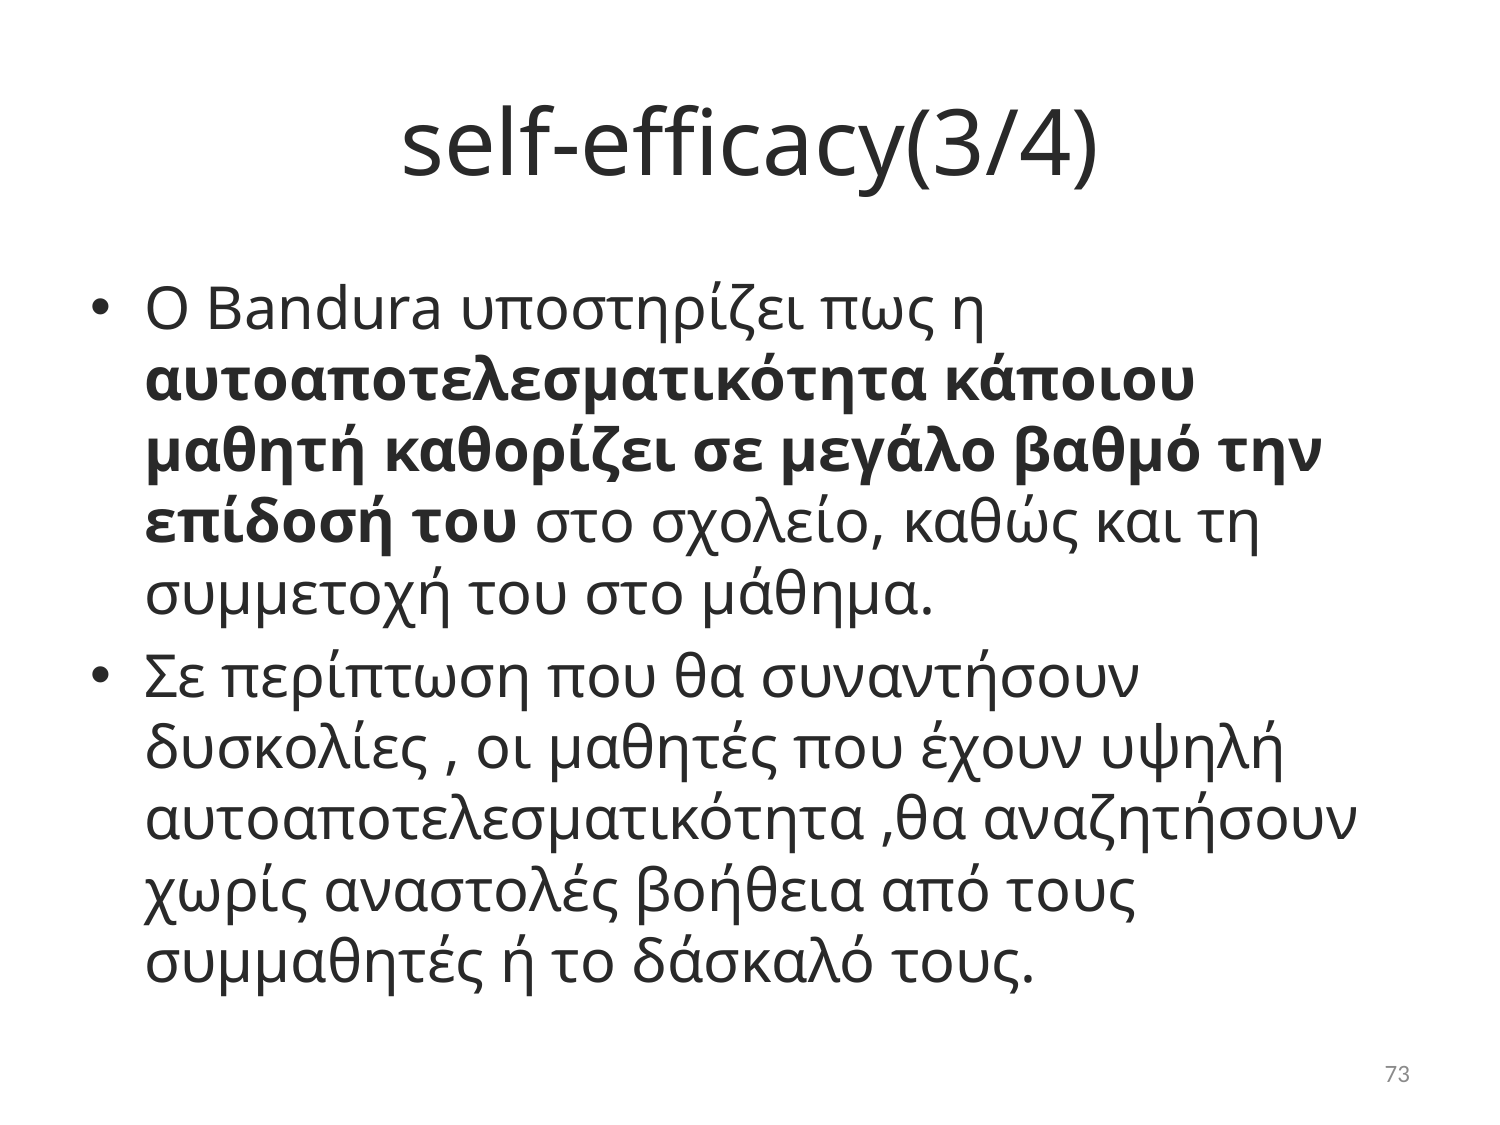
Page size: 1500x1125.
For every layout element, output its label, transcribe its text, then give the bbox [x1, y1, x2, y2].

list Ο Bandura υποστηρίζει πως η αυτοαποτελεσματικότητα κάποιου μαθητή καθορίζει σε μεγάλο βαθμό την επίδοσή του στο σχολείο, καθώς και τη συμμετοχή του στο μάθημα. Σε περίπτωση που θα συναντήσουν δυσκολίες , οι μαθητές που έχουν υψηλή αυτοαποτελεσματικότητα ,θα αναζητήσουν χωρίς αναστολές βοήθεια από τους συμμαθητές ή το δάσκαλό τους. [75, 262, 1425, 1005]
title self-efficacy(3/4) [75, 45, 1425, 233]
slide_number 73 [1074, 1042, 1425, 1103]
